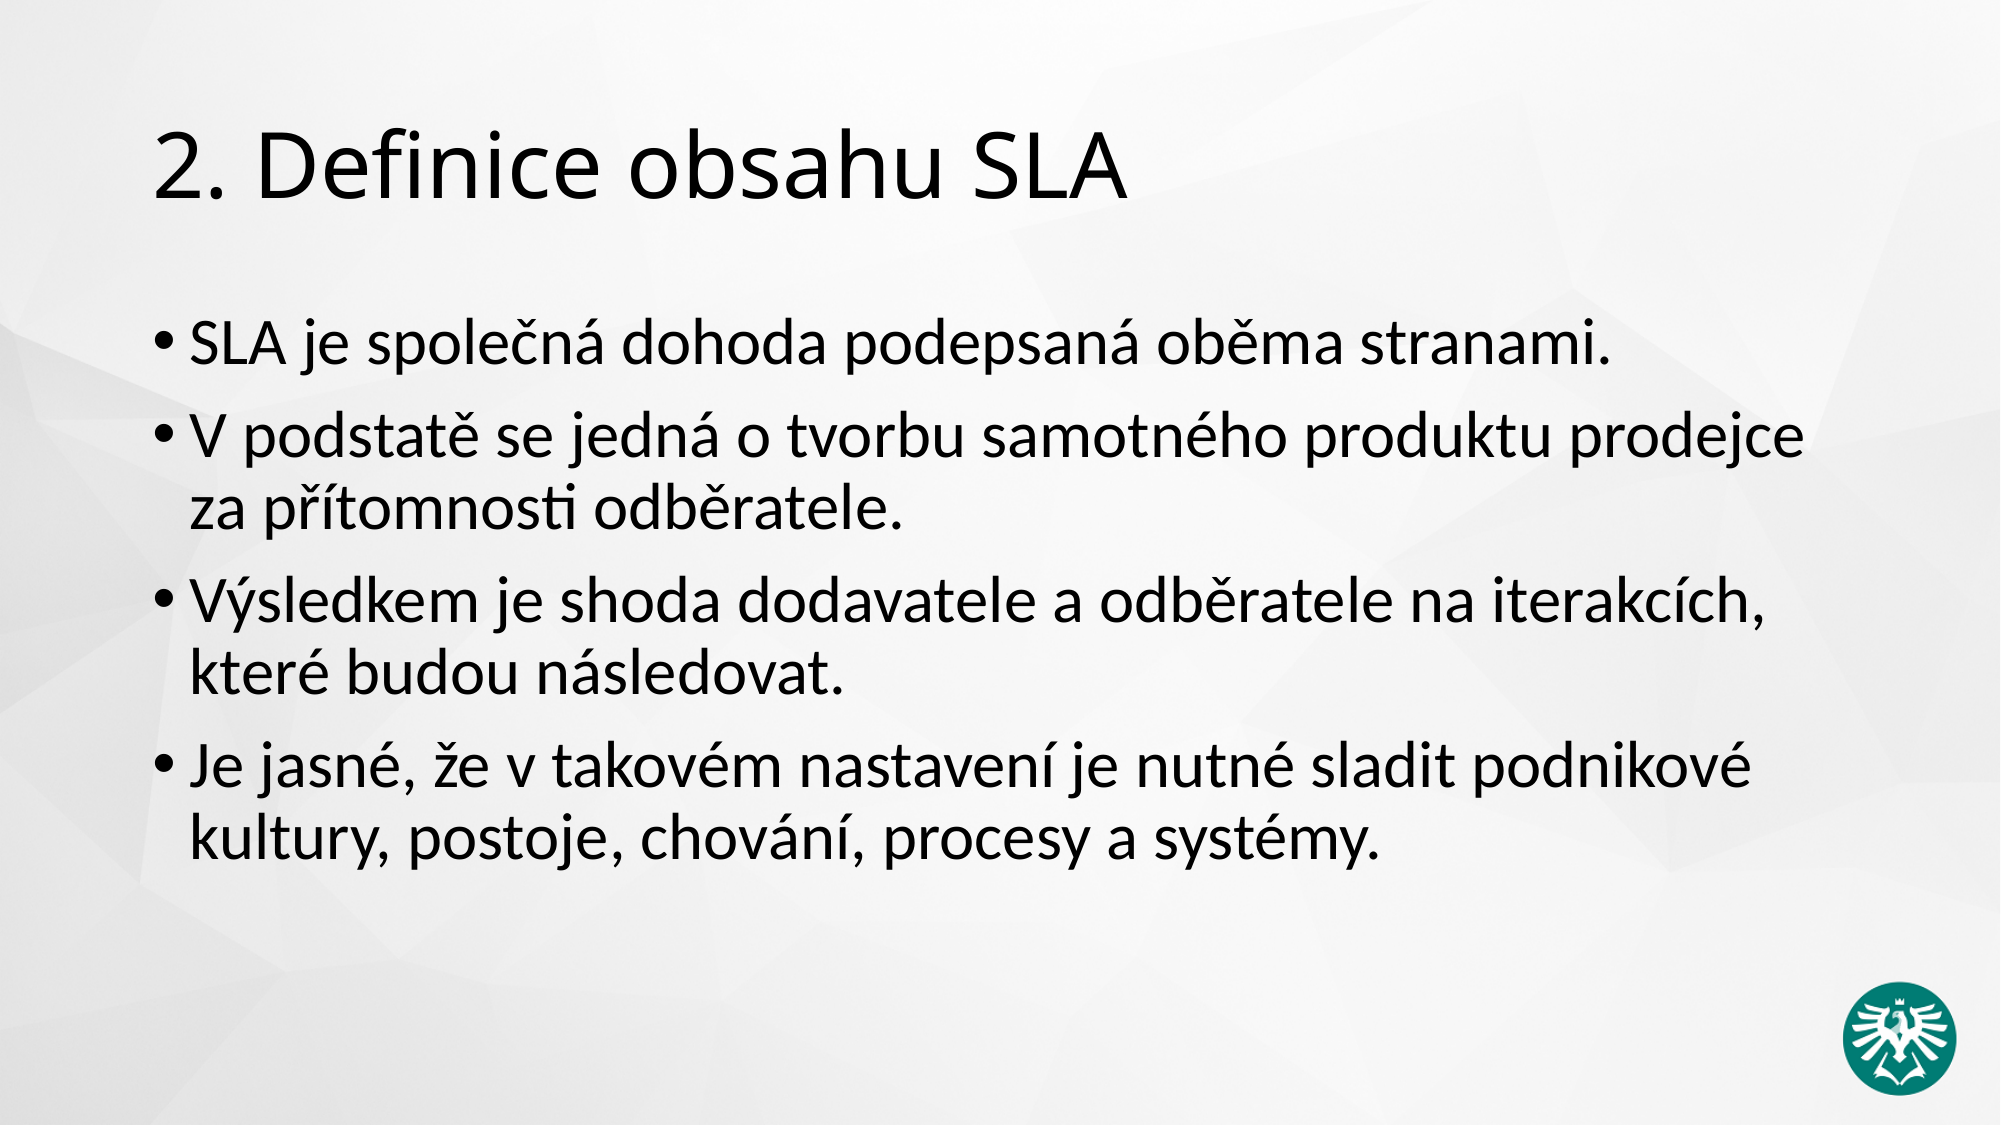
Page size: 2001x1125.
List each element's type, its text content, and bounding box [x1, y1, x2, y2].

picture [0, 0, 2001, 1125]
list SLA je společná dohoda podepsaná oběma stranami. V podstatě se jedná o tvorbu samotného produktu prodejce za přítomnosti odběratele. Výsledkem je shoda dodavatele a odběratele na iterakcích, které budou následovat. Je jasné, že v takovém nastavení je nutné sladit podnikové kultury, postoje, chování, procesy a systémy. [137, 299, 1863, 1090]
title 2. Definice obsahu SLA [137, 59, 1863, 278]
